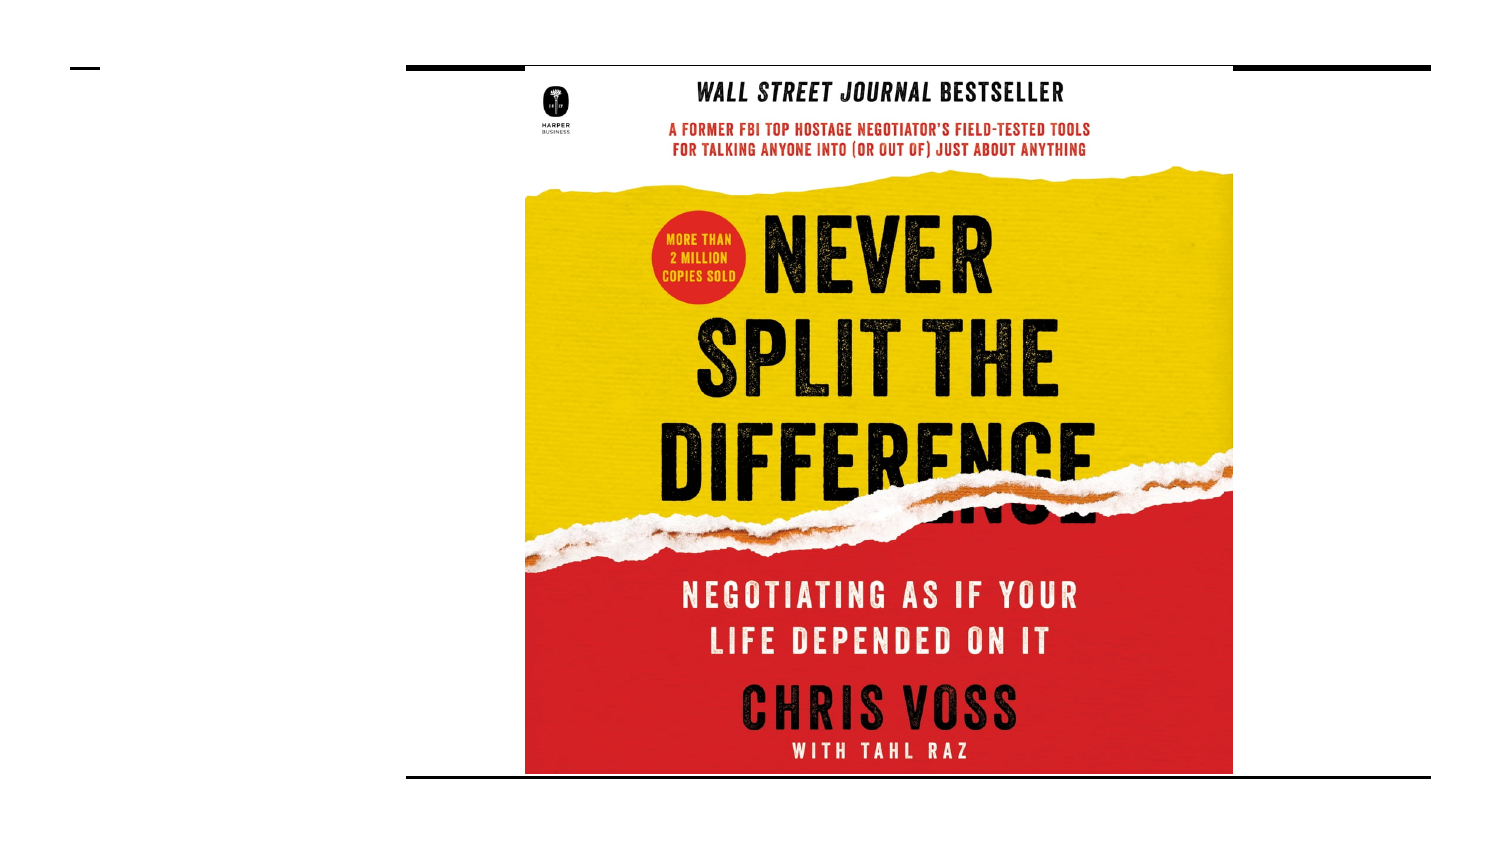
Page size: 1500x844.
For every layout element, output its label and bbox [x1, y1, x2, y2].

picture [525, 66, 1233, 774]
